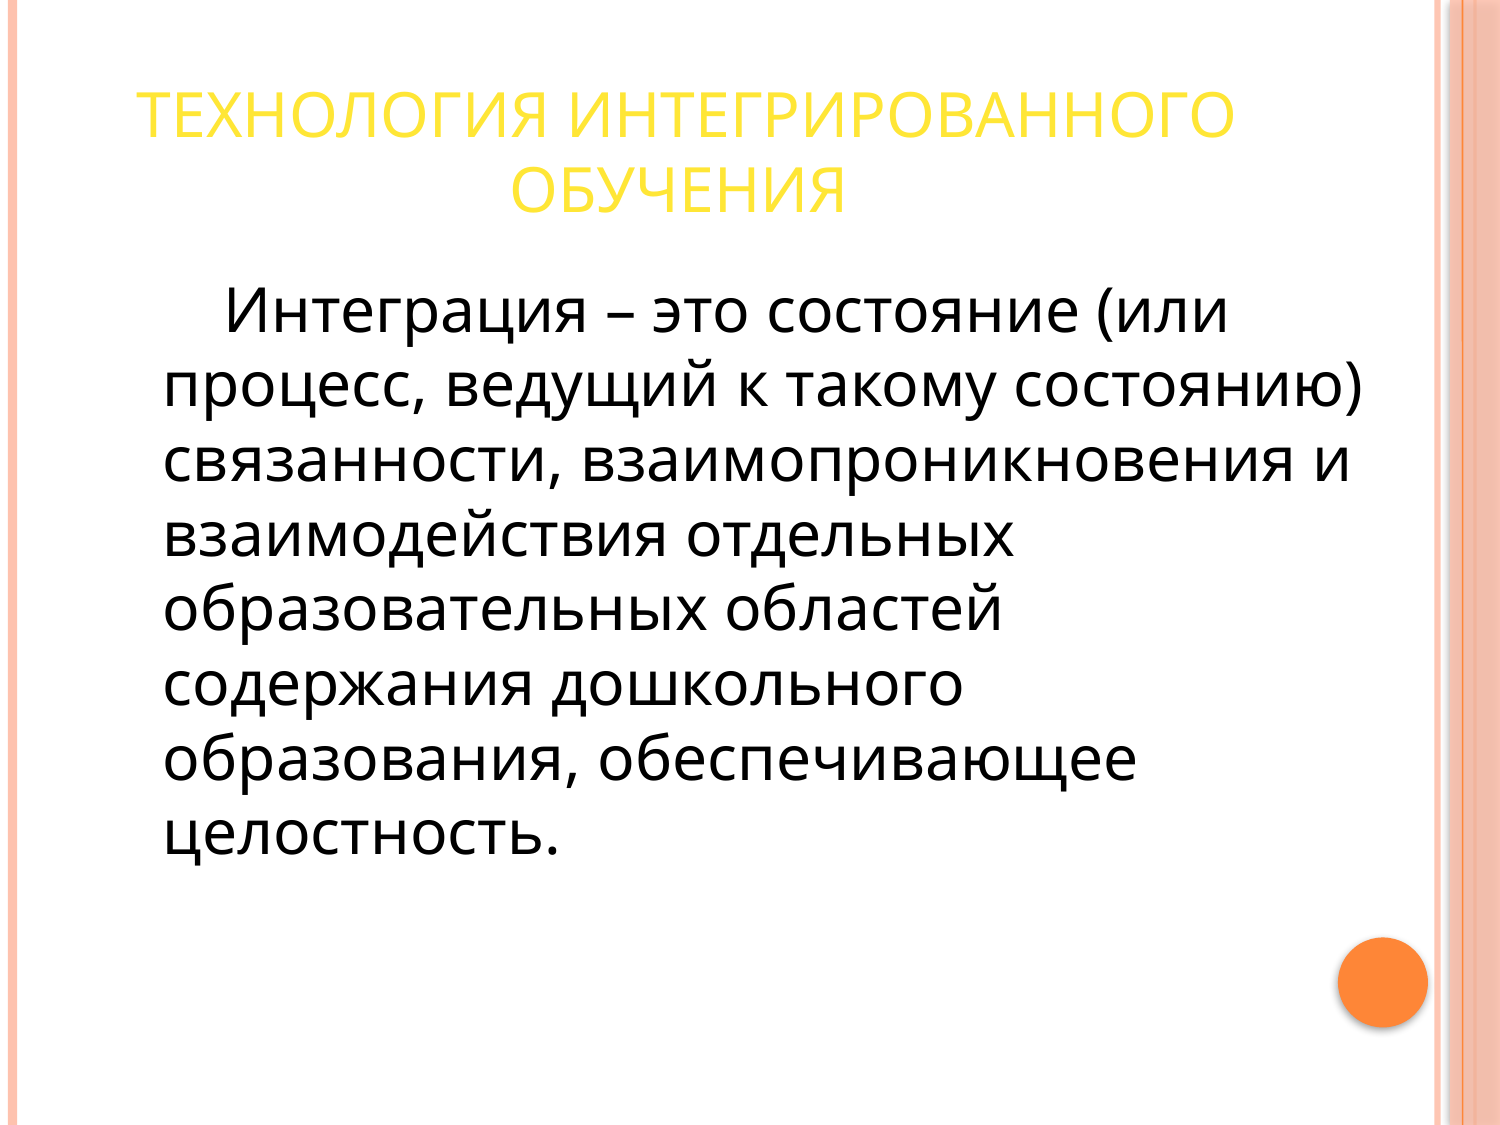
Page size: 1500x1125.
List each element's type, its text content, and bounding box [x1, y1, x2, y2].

list Интеграция – это состояние (или процесс, ведущий к такому состоянию) связанности, взаимопроникновения и взаимодействия отдельных образовательных областей содержания дошкольного образования, обеспечивающее целостность. [105, 262, 1407, 903]
title Технология интегрированного обучения [75, 45, 1300, 233]
